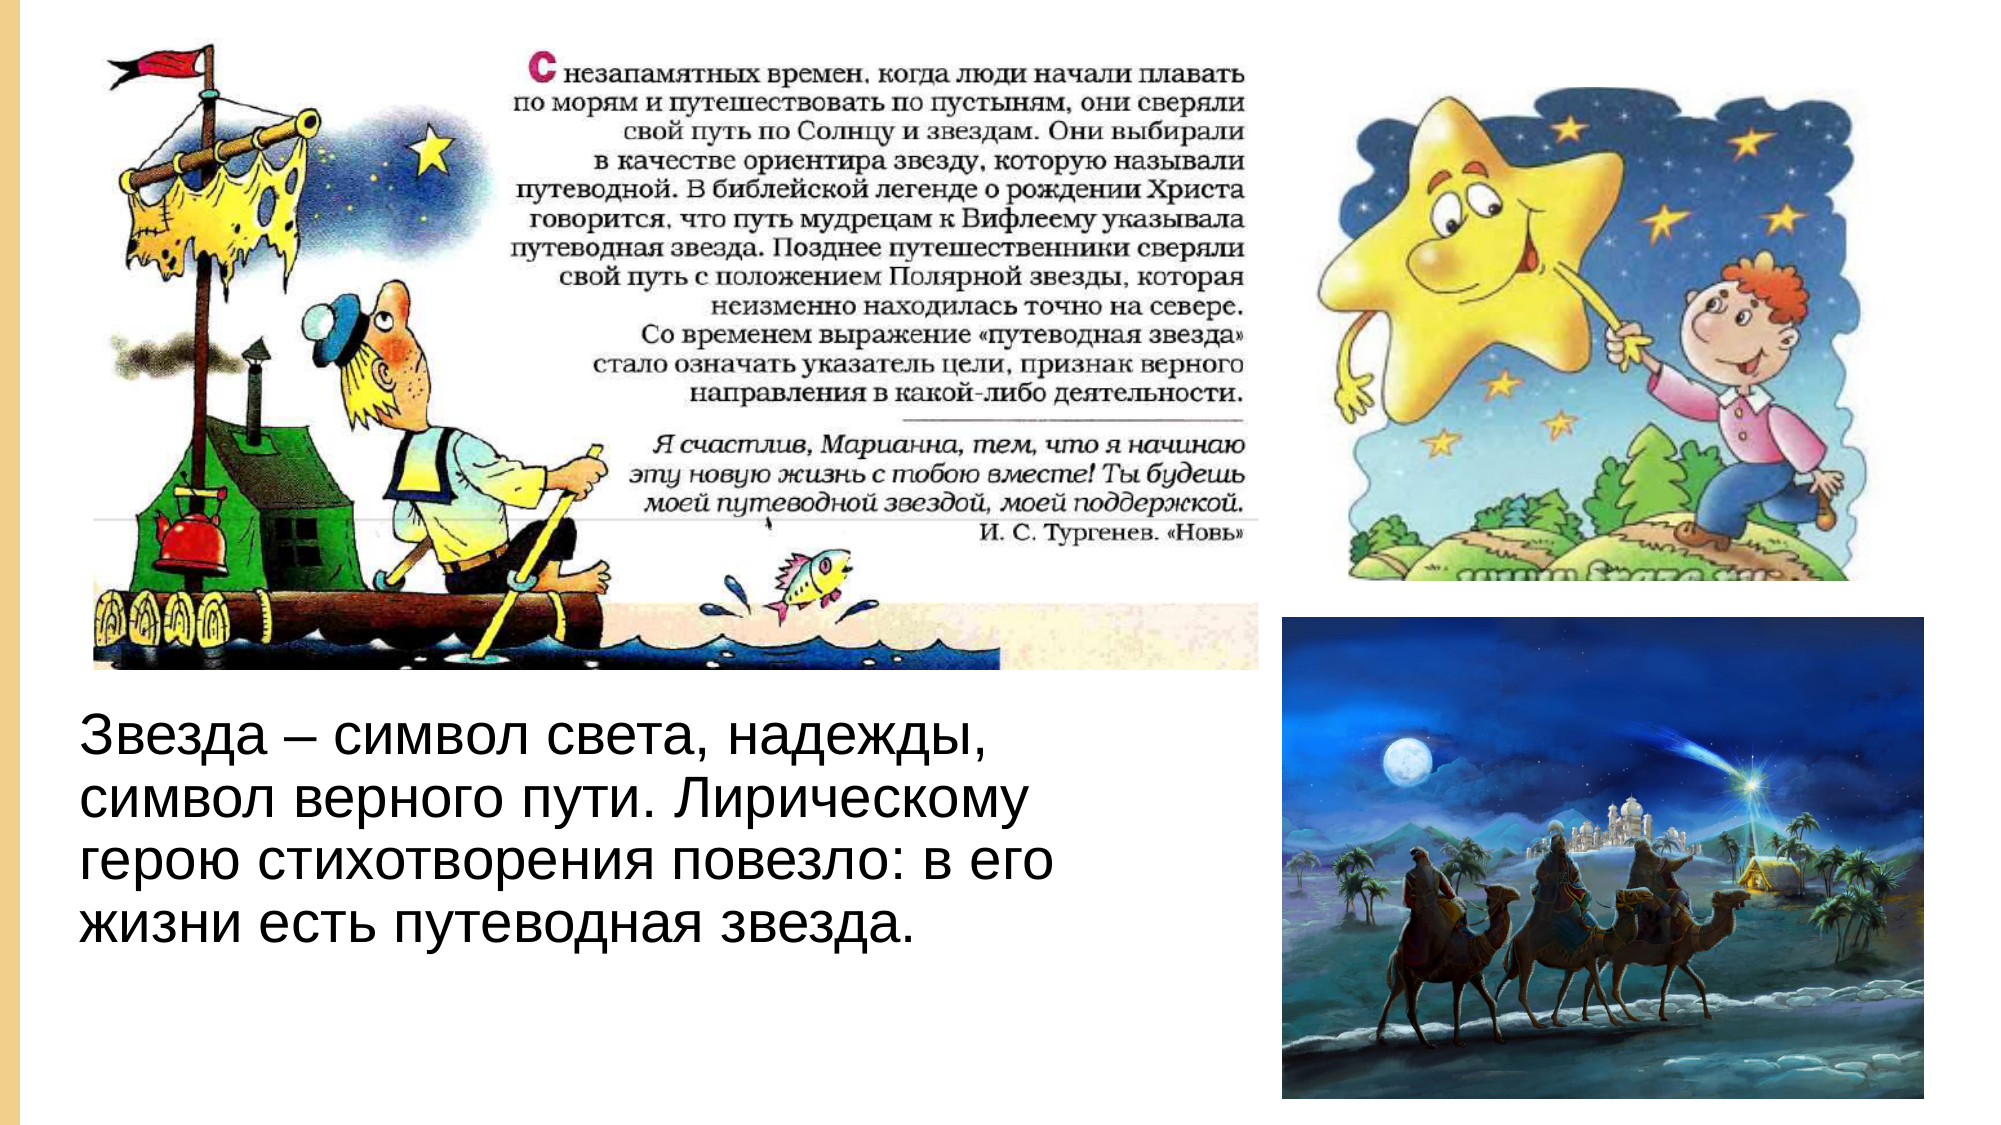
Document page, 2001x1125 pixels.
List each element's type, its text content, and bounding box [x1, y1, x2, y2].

list Звезда – символ света, надежды, символ верного пути. Лирическому герою стихотворения повезло: в его жизни есть путеводная звезда. [64, 696, 1178, 1070]
picture [1282, 617, 1924, 1099]
picture [93, 31, 1948, 671]
